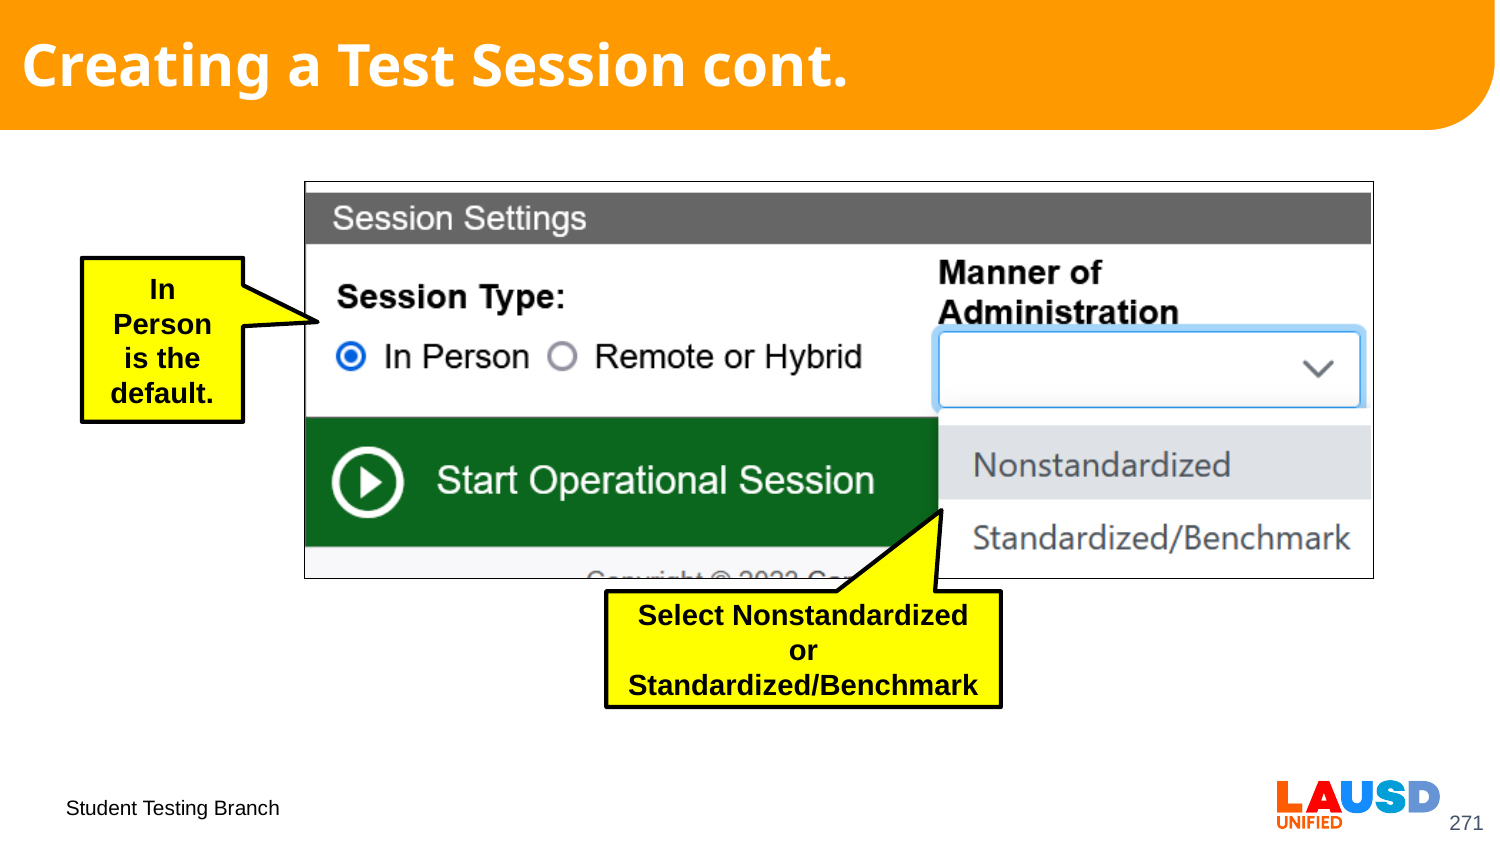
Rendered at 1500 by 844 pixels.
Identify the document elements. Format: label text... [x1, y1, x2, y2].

picture [1277, 780, 1440, 829]
text_box Select Nonstandardized or Standardized/Benchmark [604, 587, 1003, 710]
title Creating a Test Session cont. [6, 0, 1351, 127]
text_box In Person is the default. [79, 255, 299, 424]
picture [304, 181, 1374, 579]
